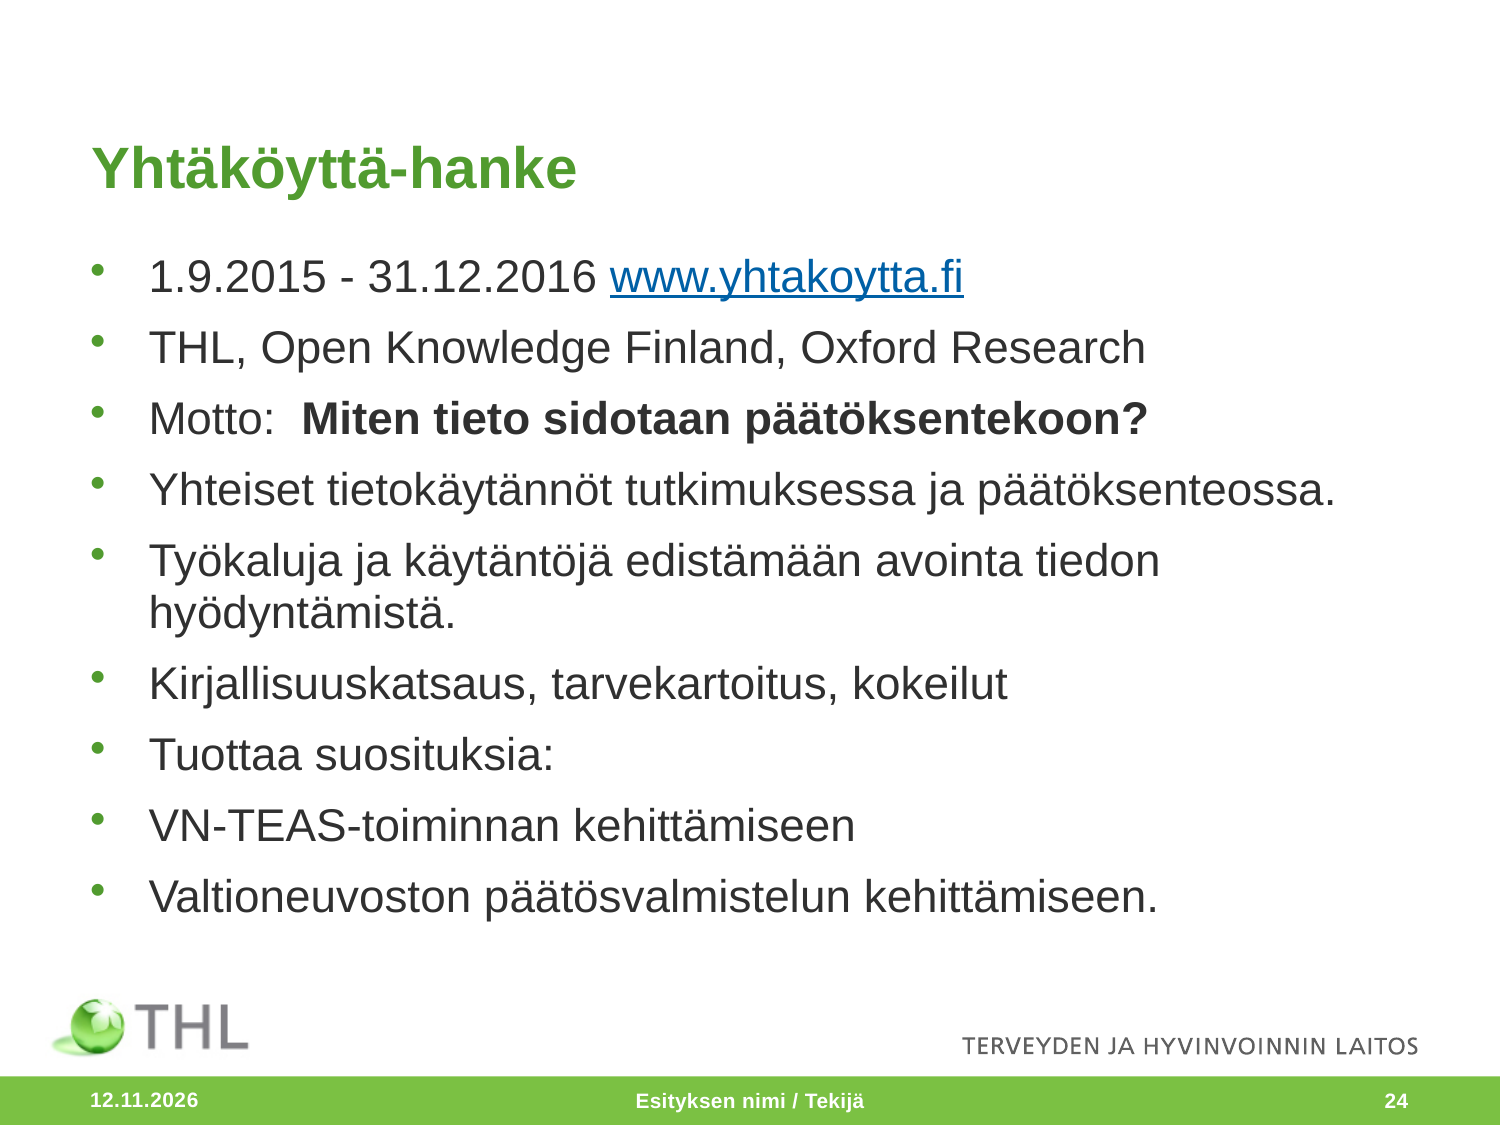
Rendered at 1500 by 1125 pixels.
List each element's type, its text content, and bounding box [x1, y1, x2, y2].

list 1.9.2015 - 31.12.2016 www.yhtakoytta.fi THL, Open Knowledge Finland, Oxford Research Motto: Miten tieto sidotaan päätöksentekoon? Yhteiset tietokäytännöt tutkimuksessa ja päätöksenteossa. Työkaluja ja käytäntöjä edistämään avointa tiedon hyödyntämistä. Kirjallisuuskatsaus, tarvekartoitus, kokeilut Tuottaa suosituksia: VN-TEAS-toiminnan kehittämiseen Valtioneuvoston päätösvalmistelun kehittämiseen. [74, 243, 1424, 965]
picture [24, 983, 275, 1067]
footer Esityksen nimi / Tekijä [253, 1082, 1245, 1118]
title Yhtäköyttä-hanke [76, 42, 1424, 209]
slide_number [74, 1080, 255, 1118]
slide_number 24 [1245, 1082, 1424, 1118]
